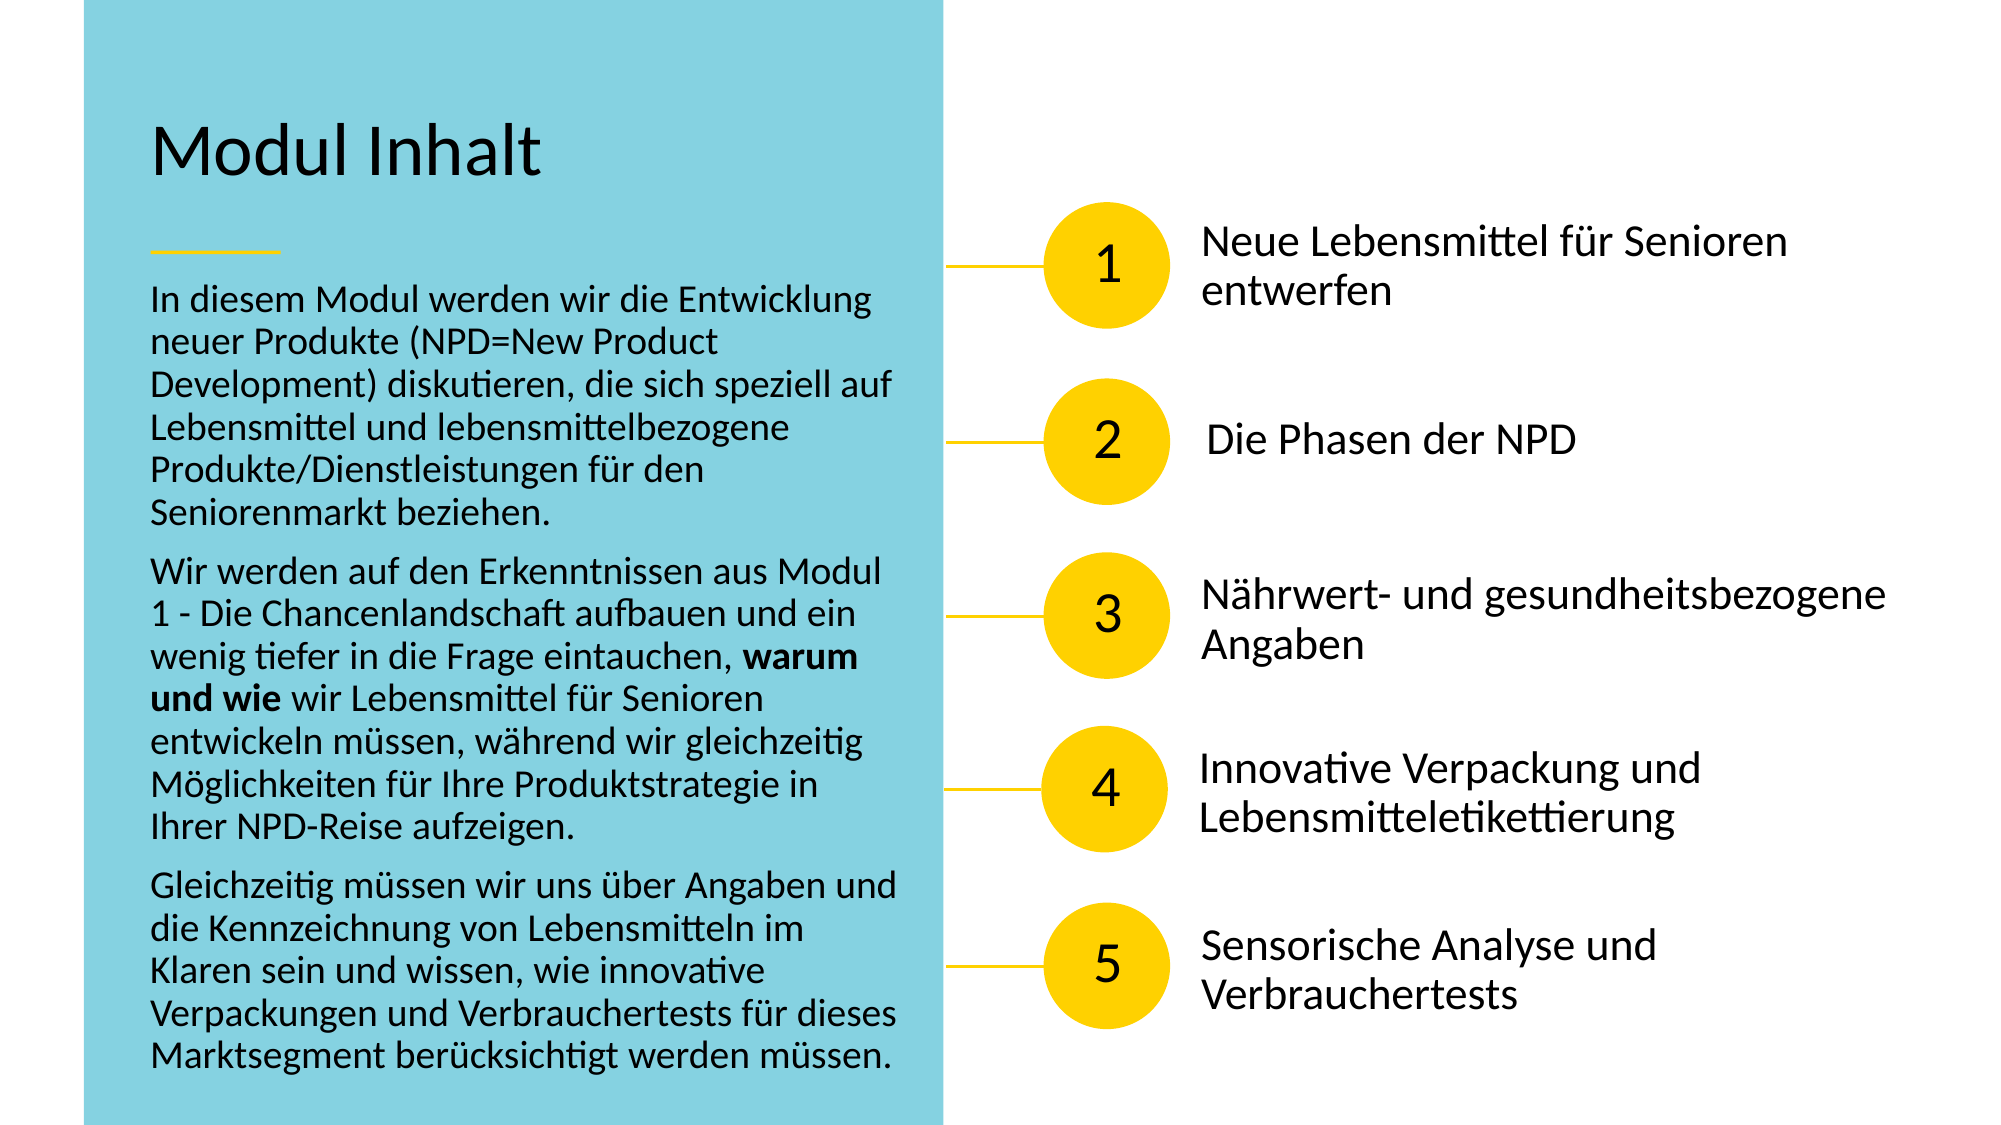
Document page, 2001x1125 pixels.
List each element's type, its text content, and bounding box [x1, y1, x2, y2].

list 3 [1066, 561, 1151, 666]
list 2 [1066, 387, 1151, 492]
list Modul Inhalt [135, 103, 854, 203]
list Neue Lebensmittel für Senioren entwerfen [1186, 198, 1919, 334]
list In diesem Modul werden wir die Entwicklung neuer Produkte (NPD=New Product Development) diskutieren, die sich speziell auf Lebensmittel und lebensmittelbezogene Produkte/Dienstleistungen für den Seniorenmarkt beziehen. Wir werden auf den Erkenntnissen aus Modul 1 - Die Chancenlandschaft aufbauen und ein wenig tiefer in die Frage eintauchen, warum und wie wir Lebensmittel für Senioren entwickeln müssen, während wir gleichzeitig Möglichkeiten für Ihre Produktstrategie in Ihrer NPD-Reise aufzeigen. Gleichzeitig müssen wir uns über Angaben und die Kennzeichnung von Lebensmitteln im Klaren sein und wissen, wie innovative Verpackungen und Verbrauchertests für dieses Marktsegment berücksichtigt werden müssen. [135, 270, 915, 1125]
list 4 [1063, 735, 1148, 840]
list Sensorische Analyse und Verbrauchertests [1186, 902, 2000, 1038]
list 5 [1066, 911, 1151, 1017]
list Nährwert- und gesundheitsbezogene Angaben [1186, 552, 1919, 688]
list Die Phasen der NPD [1191, 372, 1921, 508]
list Innovative Verpackung und Lebensmitteletikettierung [1183, 725, 1917, 861]
list 1 [1066, 211, 1151, 316]
